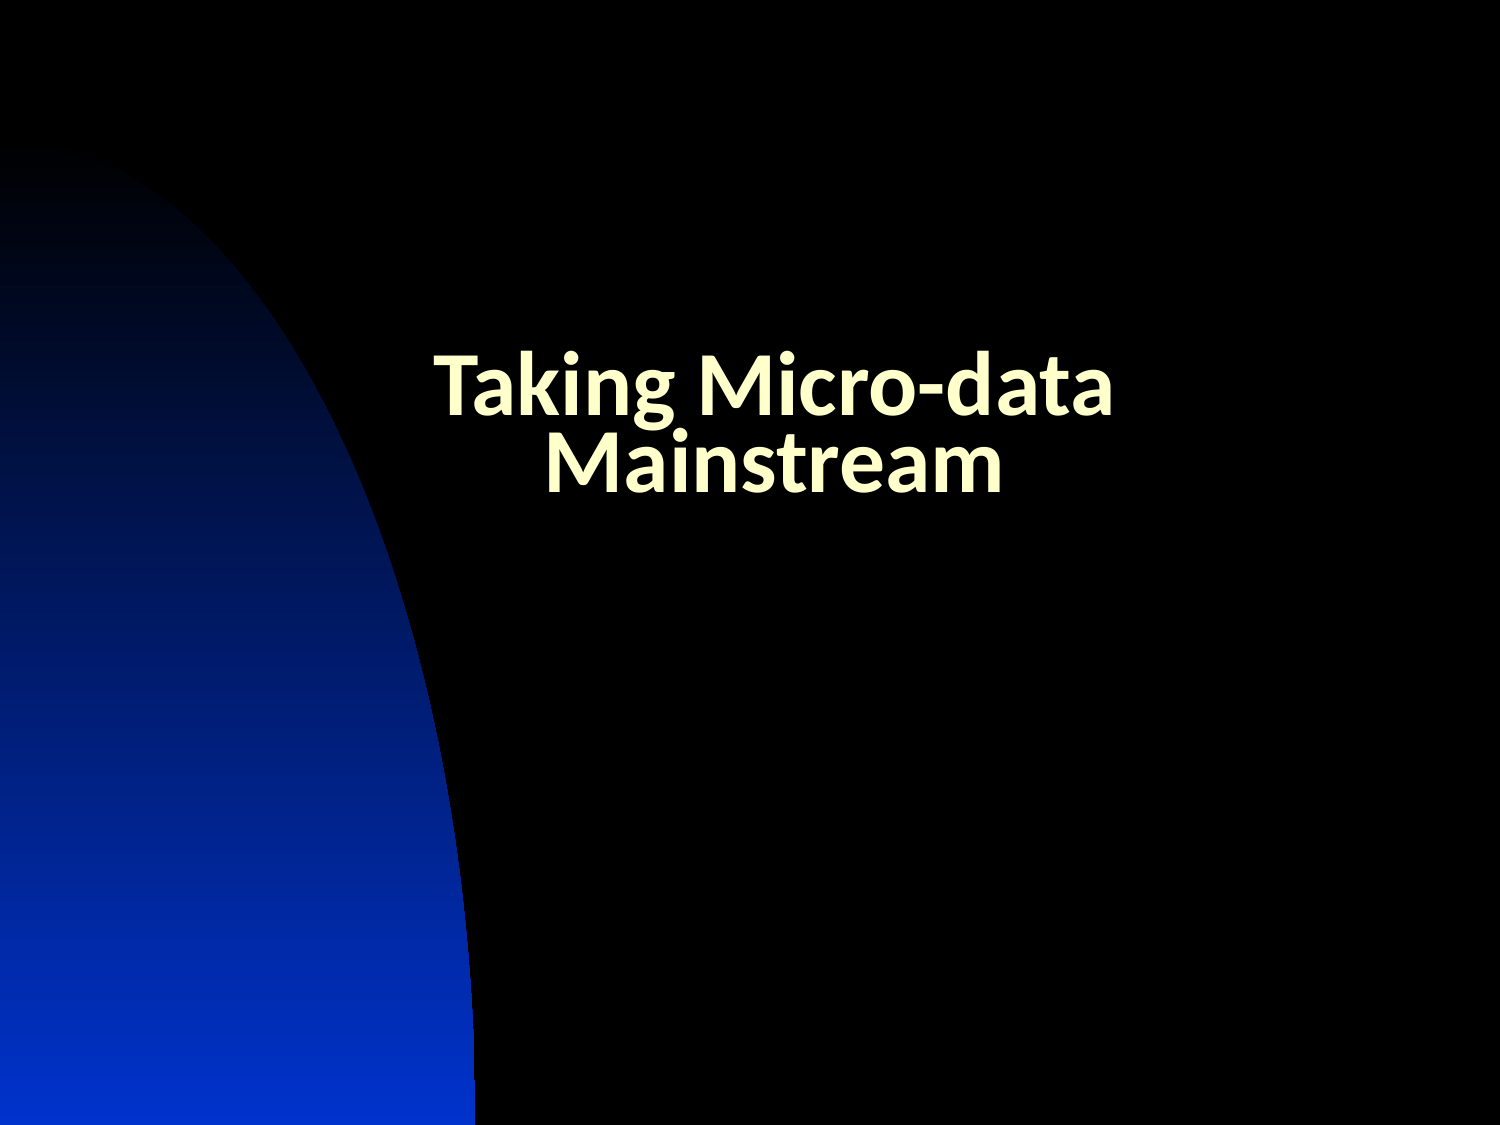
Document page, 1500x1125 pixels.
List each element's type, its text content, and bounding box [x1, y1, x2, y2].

title Taking Micro-data Mainstream [212, 249, 1338, 613]
